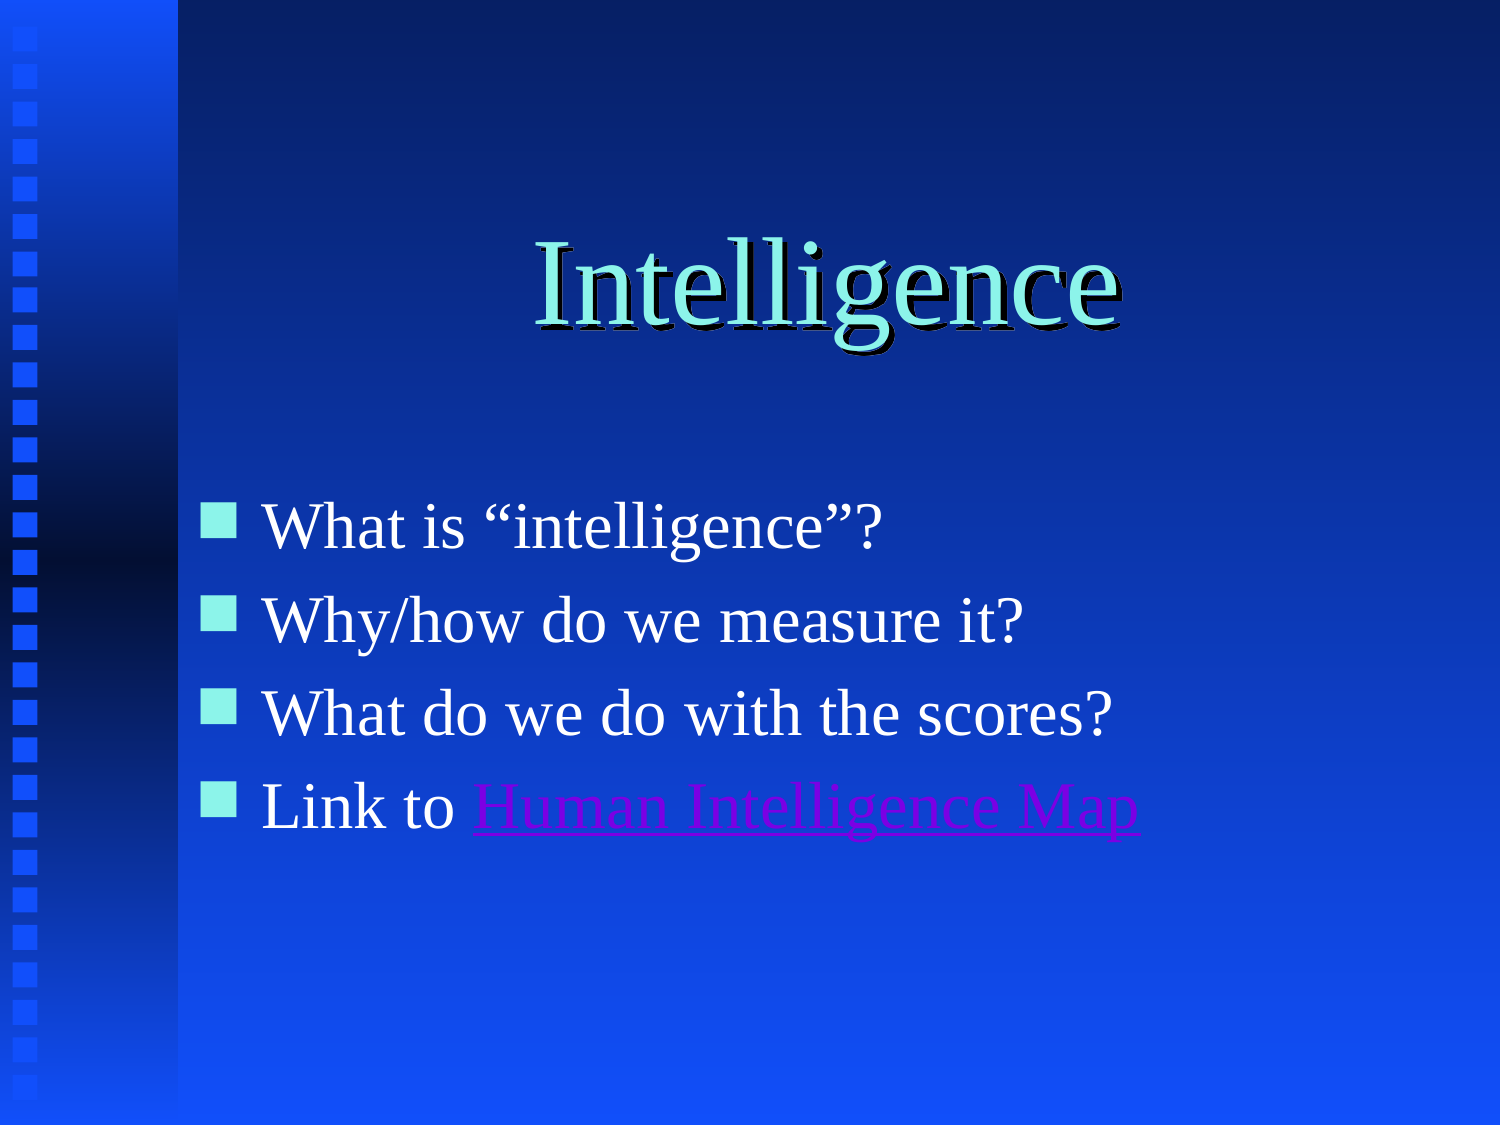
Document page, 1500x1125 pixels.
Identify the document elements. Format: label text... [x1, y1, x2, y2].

list What is “intelligence”? Why/how do we measure it? What do we do with the scores? Link to Human Intelligence Map [189, 474, 1469, 1001]
title Intelligence [193, 99, 1460, 451]
